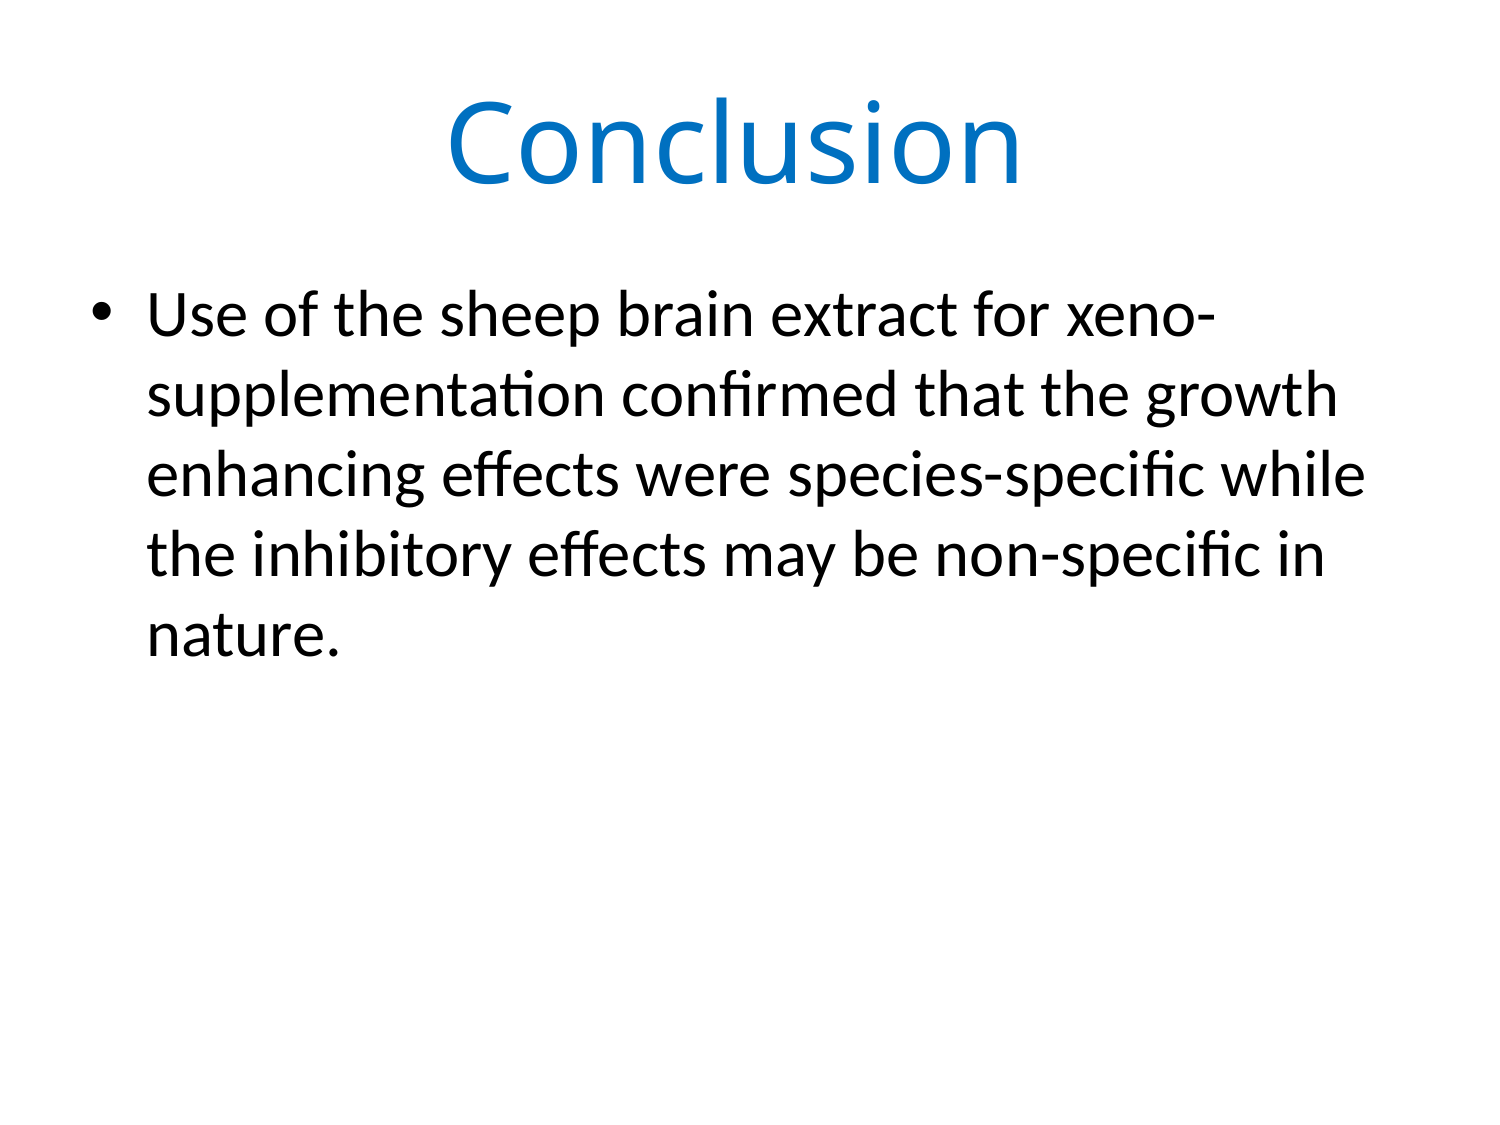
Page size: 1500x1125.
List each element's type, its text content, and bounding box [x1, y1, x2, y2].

list Use of the sheep brain extract for xeno-supplementation confirmed that the growth enhancing effects were species-specific while the inhibitory effects may be non-specific in nature. [75, 262, 1425, 1005]
title Conclusion [75, 45, 1425, 233]
